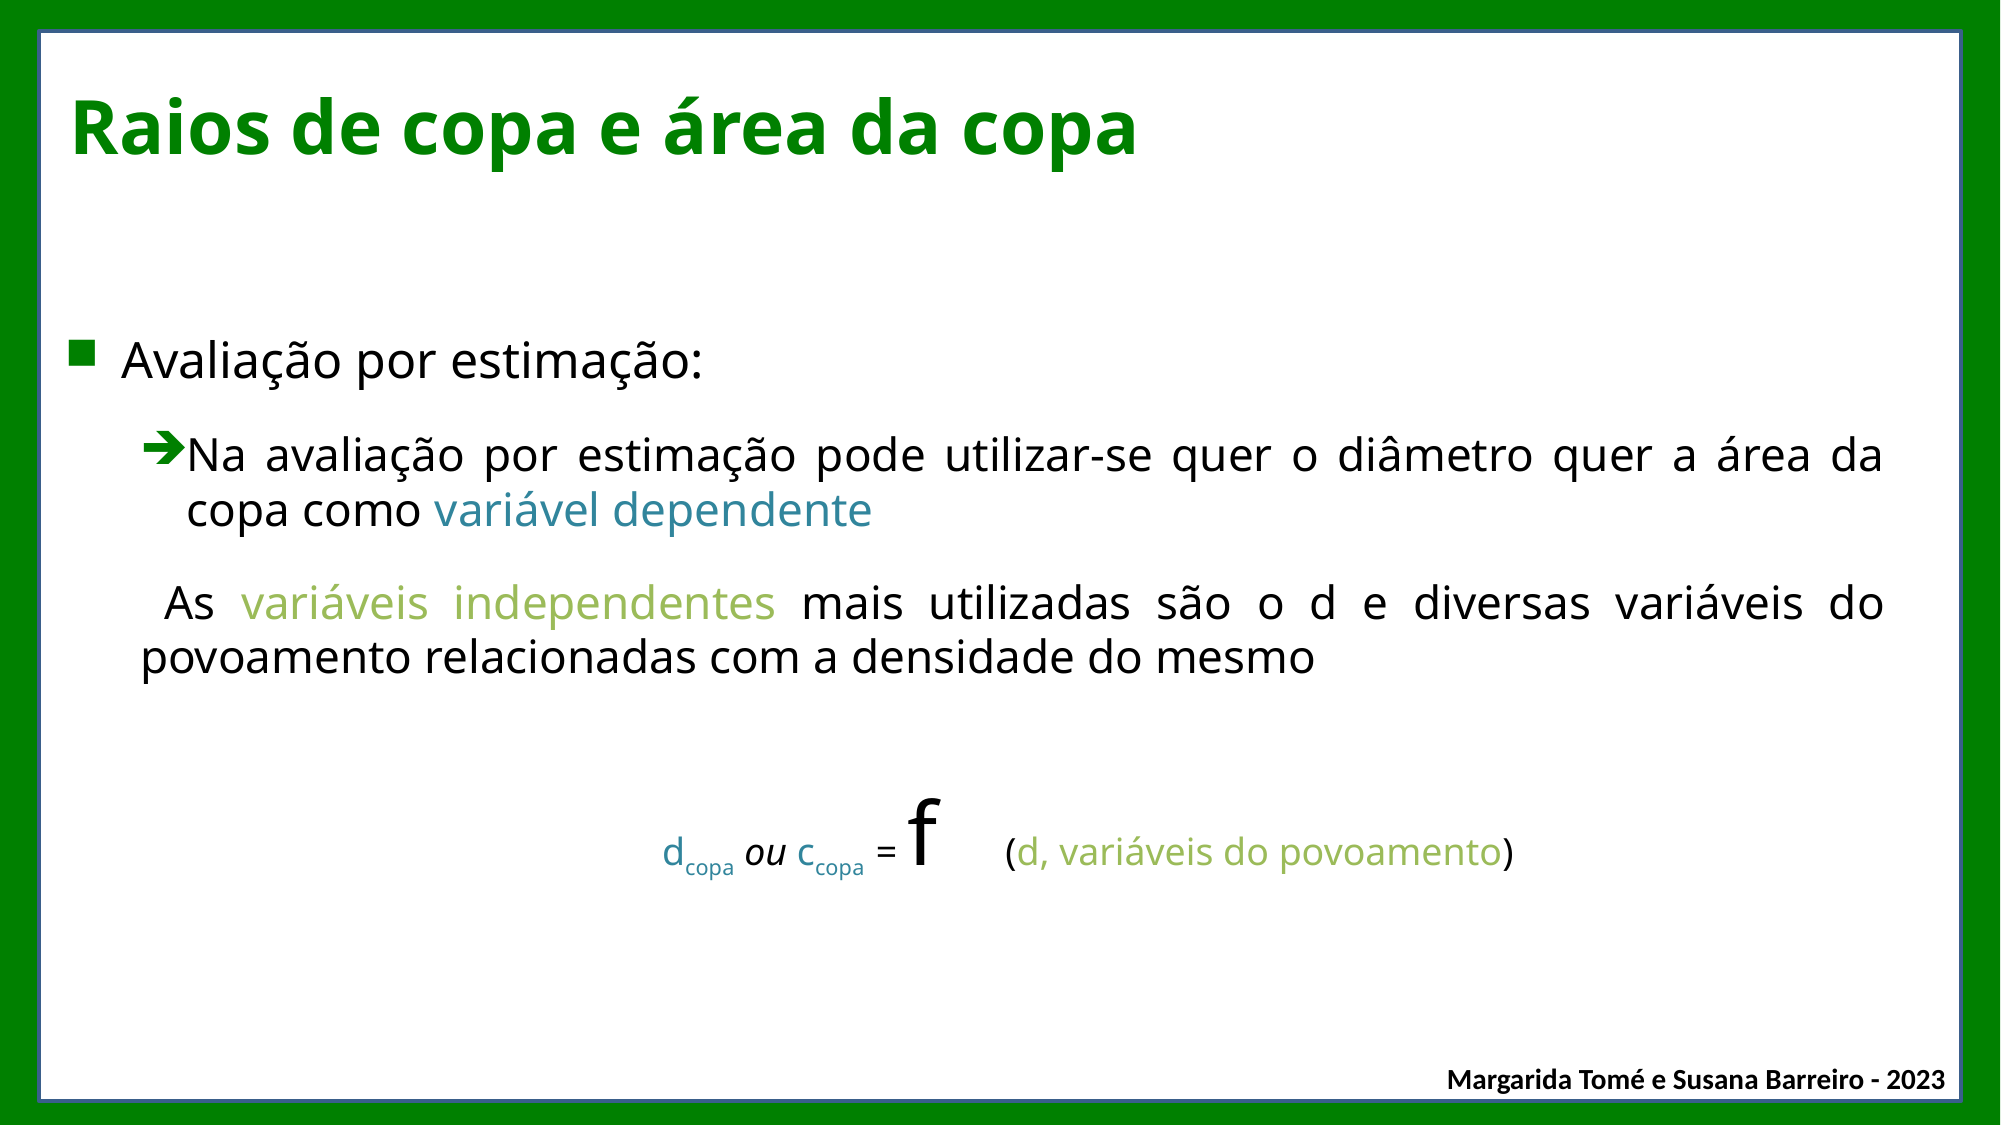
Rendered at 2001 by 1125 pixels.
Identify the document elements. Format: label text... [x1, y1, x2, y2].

text_box Avaliação por estimação: Na avaliação por estimação pode utilizar-se quer o diâmetro quer a área da copa como variável dependente As variáveis independentes mais utilizadas são o d e diversas variáveis do povoamento relacionadas com a densidade do mesmo dcopa ou ccopa = f (d, variáveis do povoamento) [49, 249, 1945, 1075]
title Raios de copa e área da copa [55, 66, 1969, 183]
